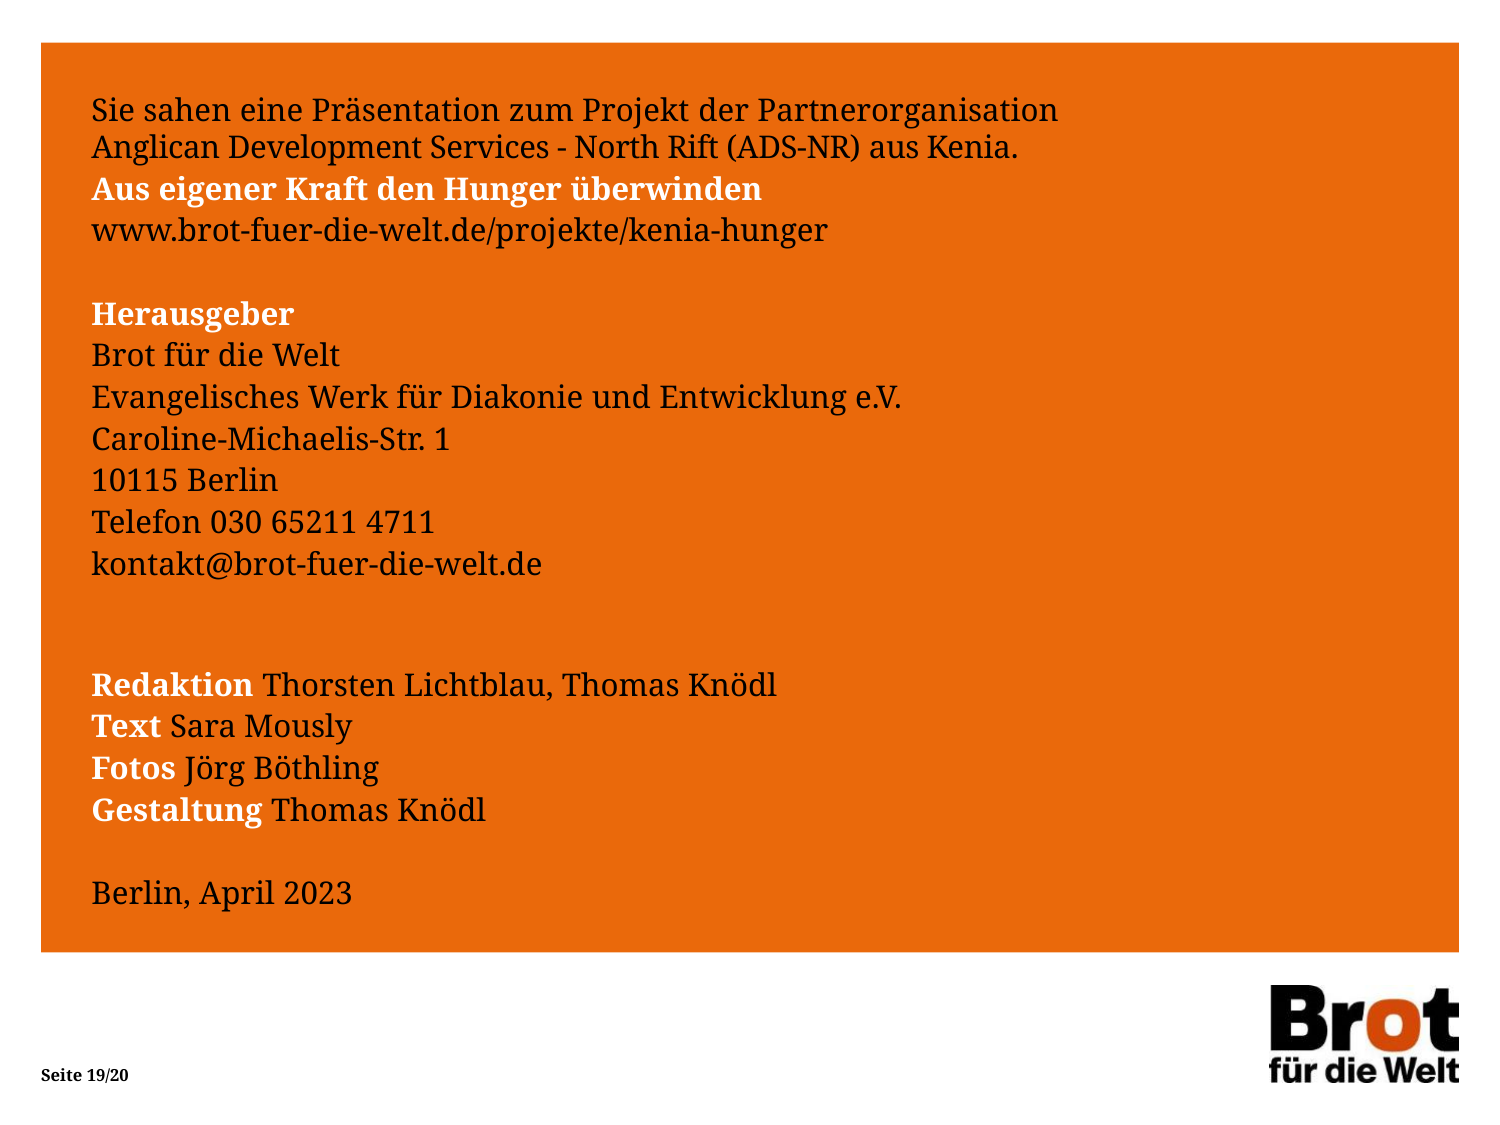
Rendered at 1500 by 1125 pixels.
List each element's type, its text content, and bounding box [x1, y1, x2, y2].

text_box [41, 42, 1459, 953]
text_box Sie sahen eine Präsentation zum Projekt der Partnerorganisation Anglican Development Services - North Rift (ADS-NR) aus Kenia. Aus eigener Kraft den Hunger überwinden www.brot-fuer-die-welt.de/projekte/kenia-hunger Herausgeber Brot für die Welt Evangelisches Werk für Diakonie und Entwicklung e.V. Caroline-Michaelis-Str. 1 10115 Berlin Telefon 030 65211 4711 kontakt@brot-fuer-die-welt.de Redaktion Thorsten Lichtblau, Thomas Knödl Text Sara Mously Fotos Jörg Böthling Gestaltung Thomas Knödl Berlin, April 2023 [76, 78, 1459, 919]
picture [1269, 985, 1459, 1083]
